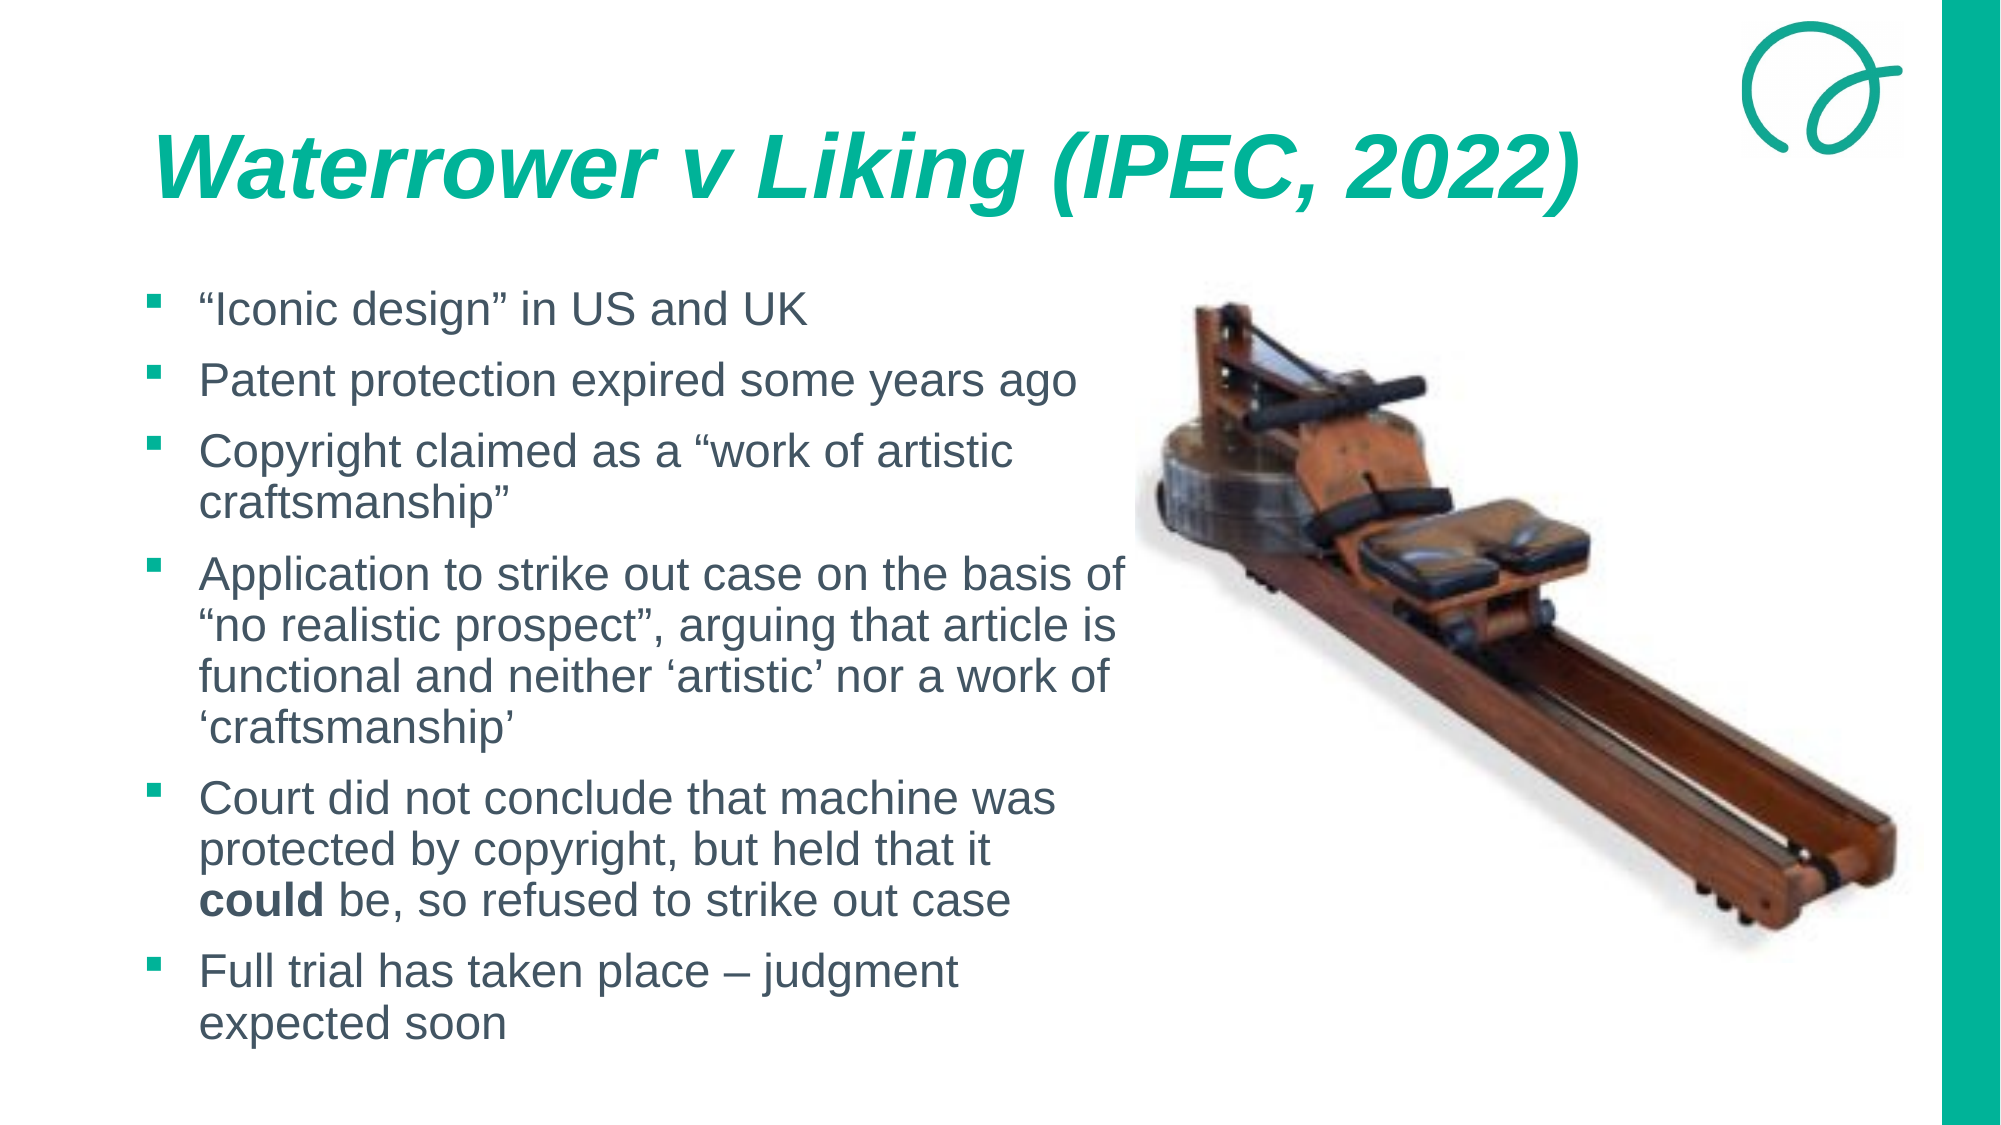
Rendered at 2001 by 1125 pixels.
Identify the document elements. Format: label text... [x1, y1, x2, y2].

text_box “Iconic design” in US and UK Patent protection expired some years ago Copyright claimed as a “work of artistic craftsmanship” Application to strike out case on the basis of “no realistic prospect”, arguing that article is functional and neither ‘artistic’ nor a work of ‘craftsmanship’ Court did not conclude that machine was protected by copyright, but held that it could be, so refused to strike out case Full trial has taken place – judgment expected soon [128, 277, 1145, 1066]
picture [1741, 21, 1904, 158]
title Waterrower v Liking (IPEC, 2022) [137, 59, 1863, 277]
picture [1134, 258, 1924, 963]
